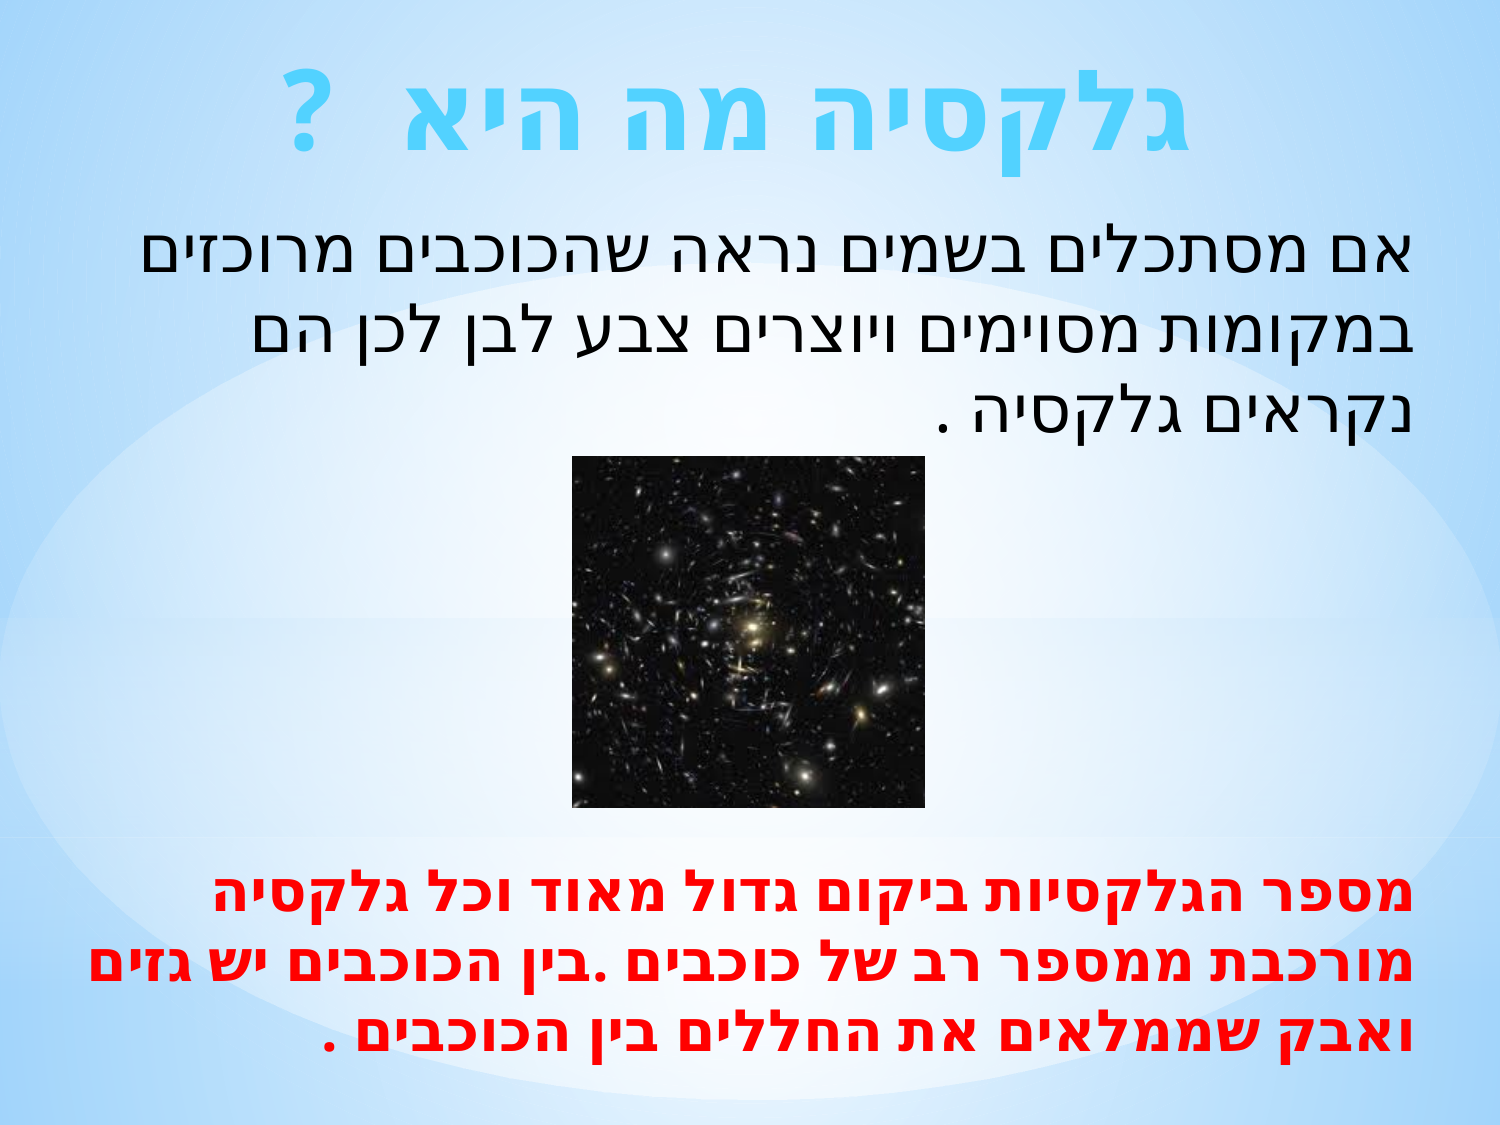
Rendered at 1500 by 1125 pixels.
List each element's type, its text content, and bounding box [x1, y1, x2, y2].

text_box מספר הגלקסיות ביקום גדול מאוד וכל גלקסיה מורכבת ממספר רב של כוכבים .בין הכוכבים יש גזים ואבק שממלאים את החללים בין הכוכבים . [53, 846, 1432, 1071]
text_box אם מסתכלים בשמים נראה שהכוכבים מרוכזים במקומות מסוימים ויוצרים צבע לבן לכן הם נקראים גלקסיה . [8, 198, 1432, 454]
picture [572, 455, 925, 808]
text_box גלקסיה מה היא ? [232, 30, 1209, 181]
